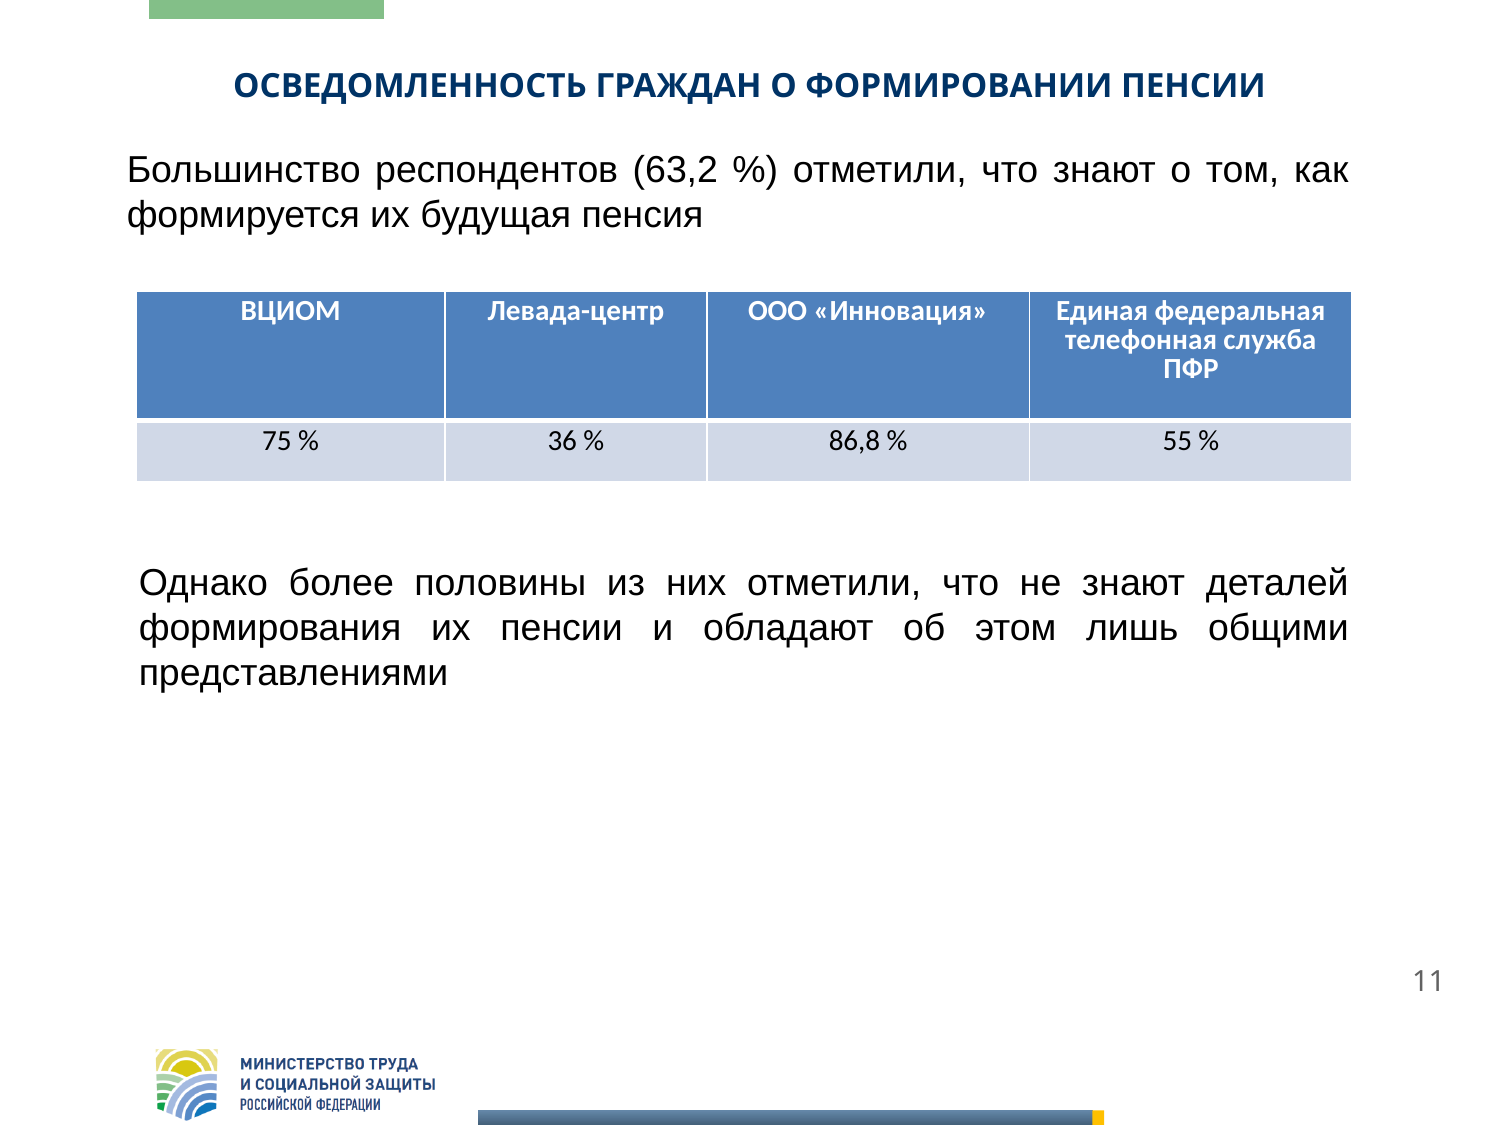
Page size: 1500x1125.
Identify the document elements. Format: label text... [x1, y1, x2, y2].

table_header ВЦИОМ [137, 292, 444, 418]
text_box 11 [1376, 952, 1461, 1013]
text_box Осведомленность граждан о формировании пенсии [64, 53, 1436, 115]
table_cell 55 % [1030, 423, 1351, 481]
table_cell 75 % [137, 423, 444, 481]
table_cell 86,8 % [708, 423, 1029, 481]
text_box Однако более половины из них отметили, что не знают деталей формирования их пенсии и обладают об этом лишь общими представлениями [123, 550, 1365, 701]
text_box [1090, 1108, 1106, 1125]
text_box [478, 1110, 1090, 1125]
picture [149, 0, 385, 19]
text_box Большинство респондентов (63,2 %) отметили, что знают о том, как формируется их будущая пенсия [112, 137, 1365, 242]
table_header ООО «Инновация» [708, 292, 1029, 418]
picture [147, 1043, 444, 1125]
table_header Левада-центр [446, 292, 706, 418]
table_cell 36 % [446, 423, 706, 481]
table_header Единая федеральная телефонная служба ПФР [1030, 292, 1351, 418]
